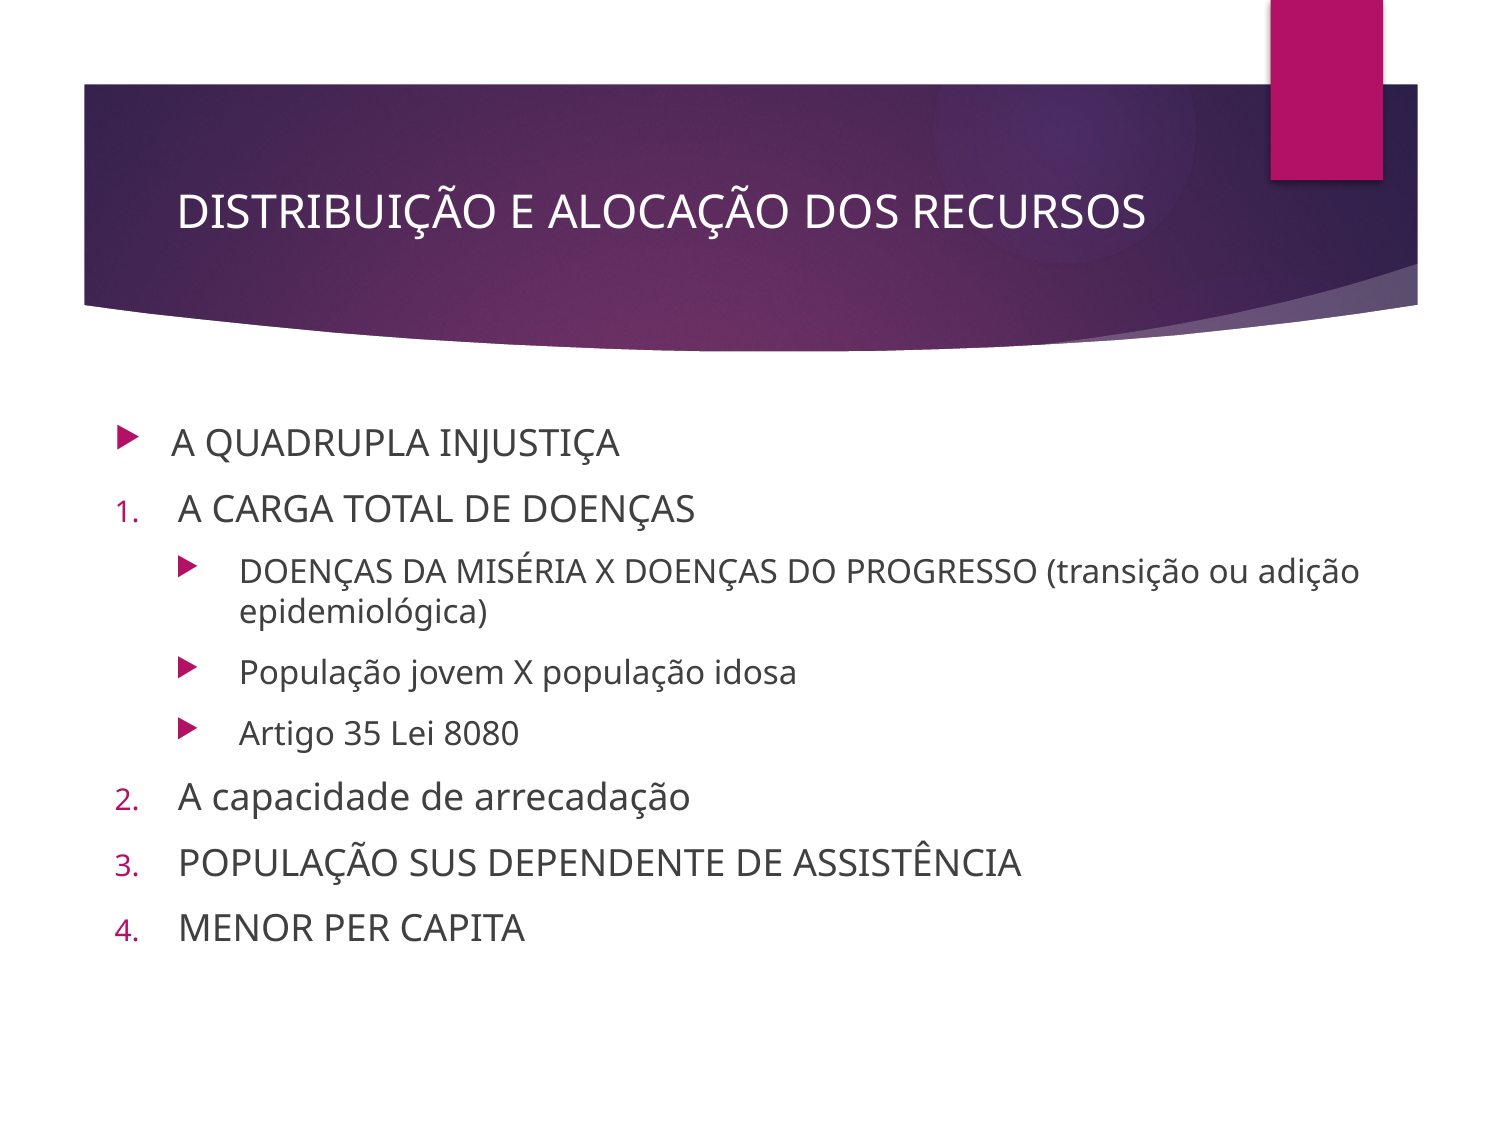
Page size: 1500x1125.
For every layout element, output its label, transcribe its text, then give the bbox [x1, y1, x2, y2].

list A QUADRUPLA INJUSTIÇA A CARGA TOTAL DE DOENÇAS DOENÇAS DA MISÉRIA X DOENÇAS DO PROGRESSO (transição ou adição epidemiológica) População jovem X população idosa Artigo 35 Lei 8080 A capacidade de arrecadação POPULAÇÃO SUS DEPENDENTE DE ASSISTÊNCIA MENOR PER CAPITA [99, 411, 1394, 985]
title DISTRIBUIÇÃO E ALOCAÇÃO DOS RECURSOS [142, 152, 1183, 269]
